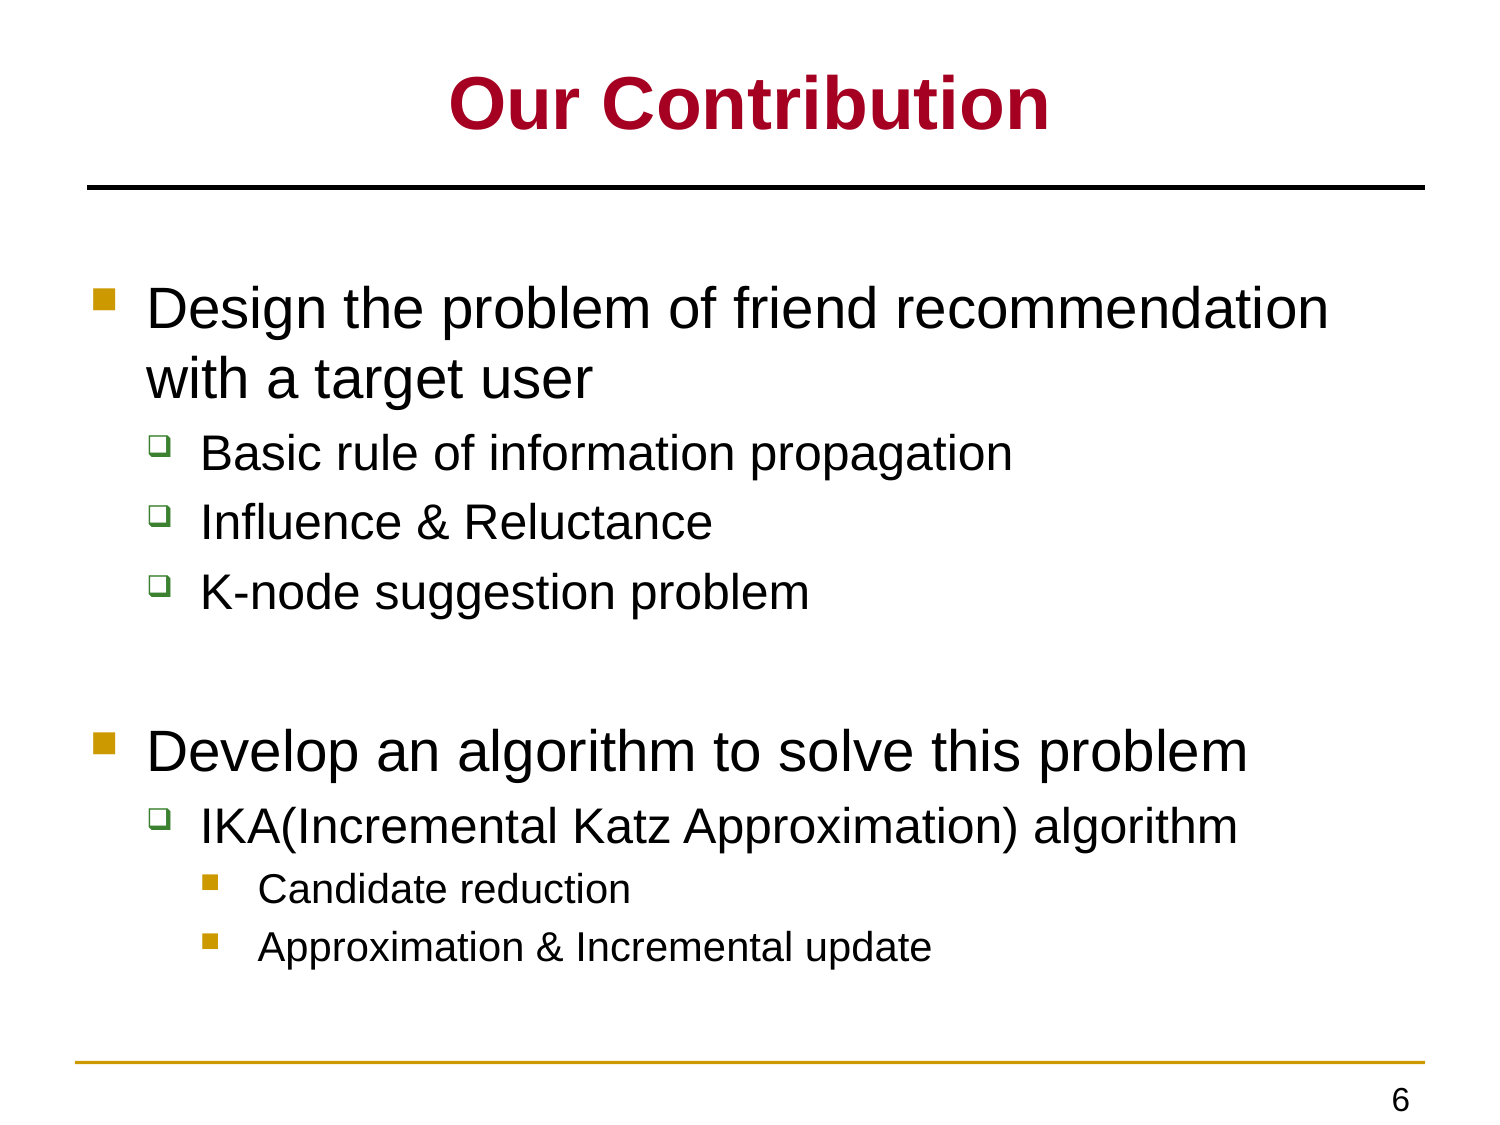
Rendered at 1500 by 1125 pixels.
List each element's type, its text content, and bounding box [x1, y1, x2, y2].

title Our Contribution [75, 47, 1425, 234]
text_box 6 [1074, 1088, 1425, 1125]
text_box Design the problem of friend recommendation with a target user Basic rule of information propagation Influence & Reluctance K-node suggestion problem Develop an algorithm to solve this problem IKA(Incremental Katz Approximation) algorithm Candidate reduction Approximation & Incremental update [74, 262, 1425, 1038]
